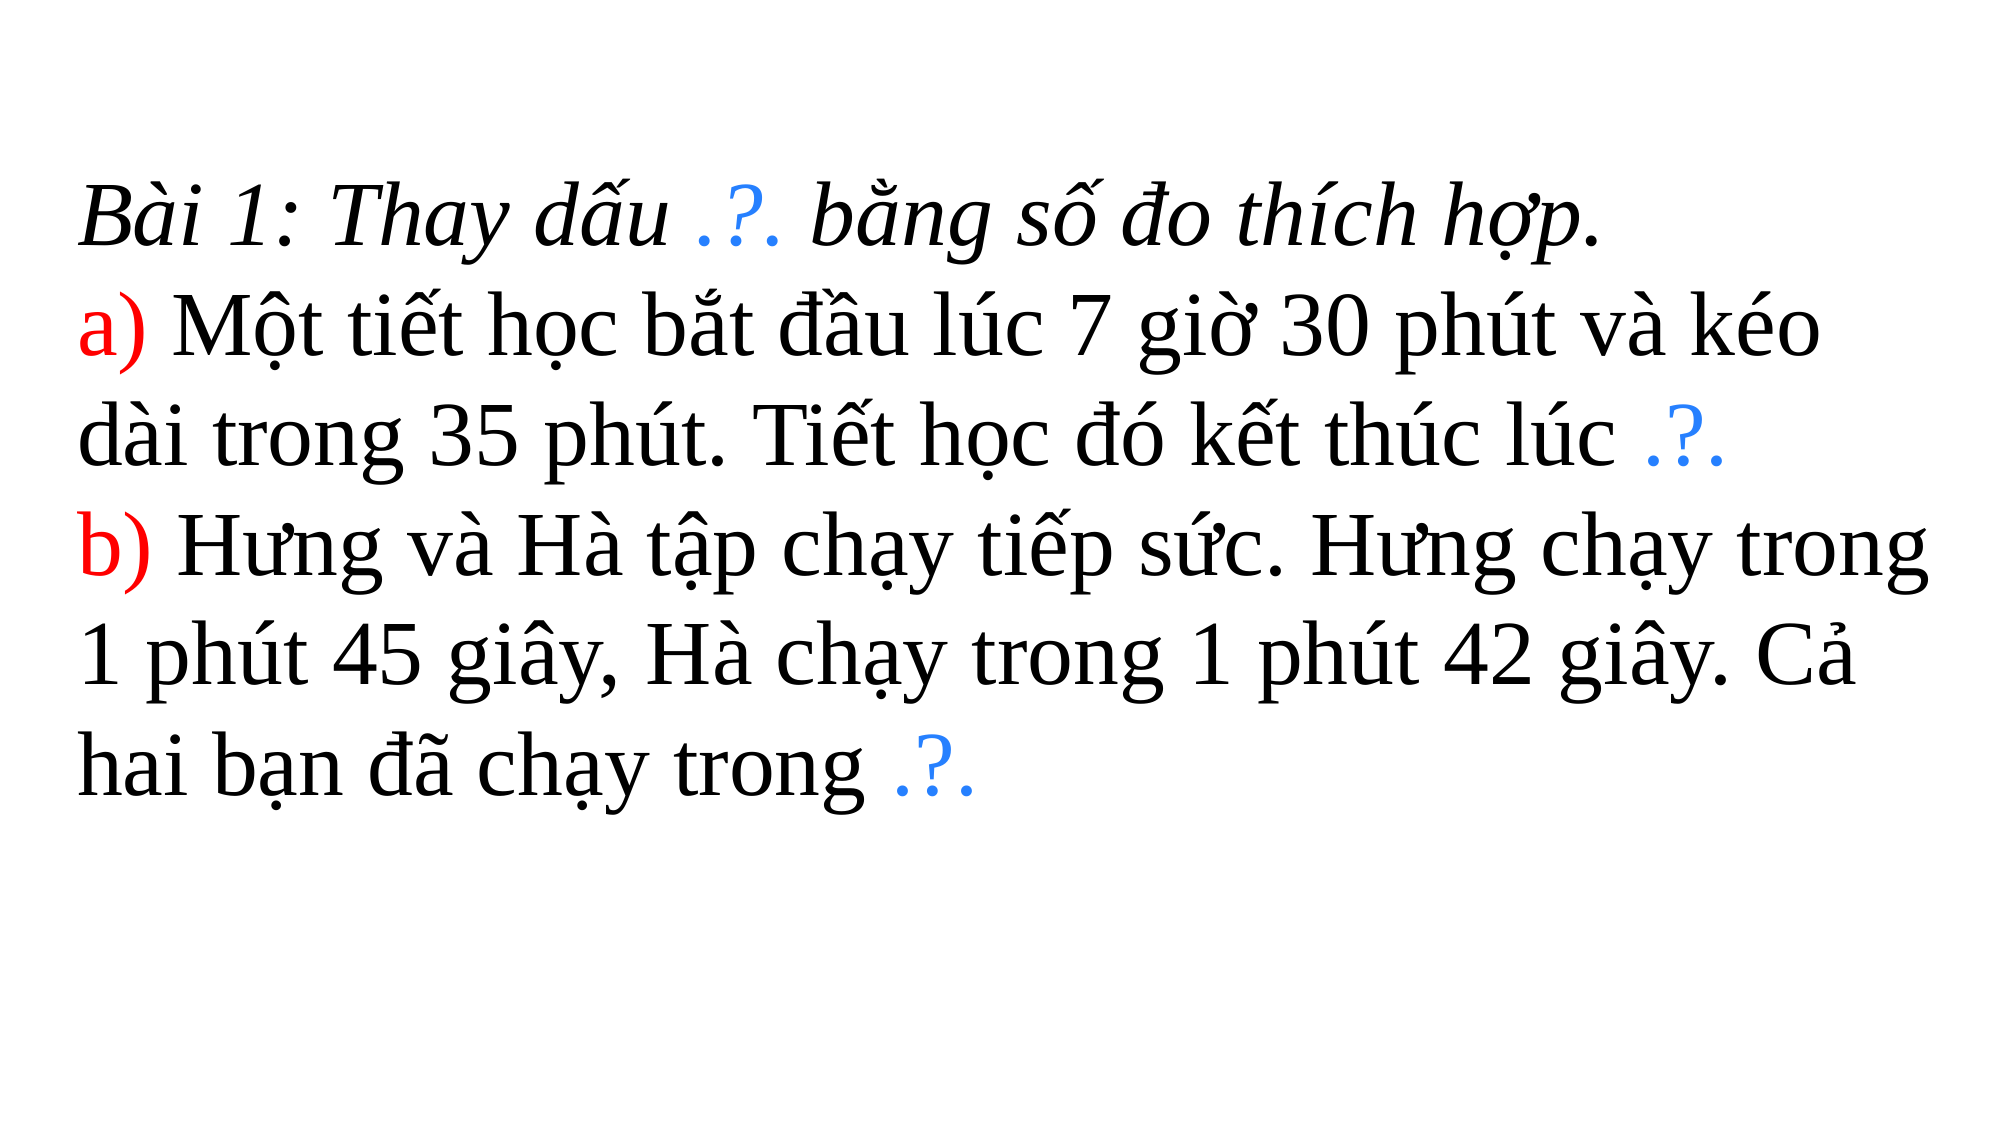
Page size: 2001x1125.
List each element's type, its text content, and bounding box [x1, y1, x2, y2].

text_box Bài 1: Thay dấu .?. bằng số đo thích hợp. a) Một tiết học bắt đầu lúc 7 giờ 30 phút và kéo dài trong 35 phút. Tiết học đó kết thúc lúc .?. b) Hưng và Hà tập chạy tiếp sức. Hưng chạy trong 1 phút 45 giây, Hà chạy trong 1 phút 42 giây. Cả hai bạn đã chạy trong .?. [62, 146, 1950, 821]
